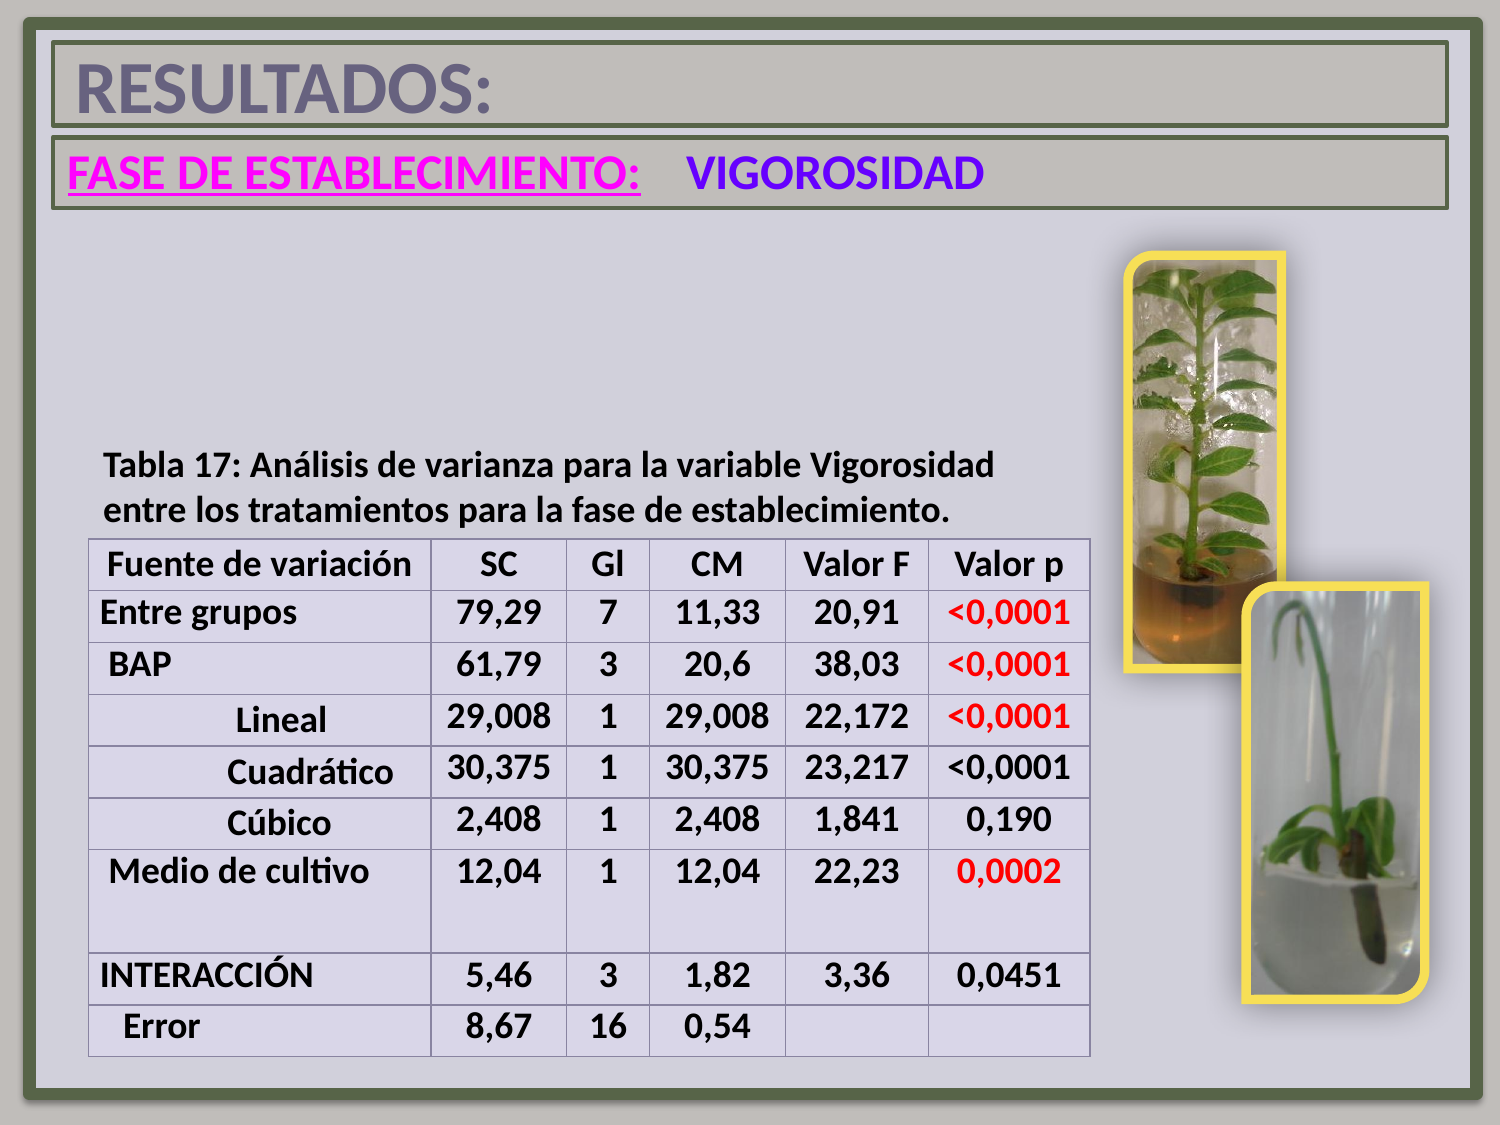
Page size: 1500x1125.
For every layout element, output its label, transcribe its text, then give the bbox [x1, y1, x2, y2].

table_header Valor F [786, 540, 928, 590]
table_cell 79,29 [432, 591, 566, 642]
table_cell 2,408 [650, 799, 785, 849]
table_cell 16 [567, 1006, 649, 1056]
table_cell 1,82 [650, 954, 785, 1004]
table_cell 11,33 [650, 591, 785, 642]
table_cell 12,04 [432, 850, 566, 952]
table_cell Error [1104, 232, 1448, 1022]
table_header Gl [567, 540, 649, 590]
table_cell <0,0001 [929, 643, 1089, 694]
table_cell Error [89, 1006, 430, 1056]
table_cell 22,172 [786, 695, 928, 745]
text_box [29, 23, 1477, 1095]
table_cell 1,841 [786, 799, 928, 849]
table_cell 23,217 [786, 747, 928, 797]
text_box [51, 135, 1449, 210]
table_cell <0,0001 [929, 591, 1089, 642]
table_cell 22,23 [786, 850, 928, 952]
table_header SC [432, 540, 566, 590]
table_cell 30,375 [650, 747, 785, 797]
table_cell 7 [567, 591, 649, 642]
text_box RESULTADOS: [0, 30, 683, 136]
table_header Valor p [929, 540, 1089, 590]
table_cell Lineal [89, 695, 430, 745]
table_cell 38,03 [786, 643, 928, 694]
table_cell 1 [567, 850, 649, 952]
table_cell BAP [89, 643, 430, 694]
table_cell 1 [567, 747, 649, 797]
table_cell [929, 1006, 1089, 1056]
table_cell 20,6 [650, 643, 785, 694]
picture [1127, 255, 1425, 1000]
table_header Fuente de variación [89, 540, 430, 590]
table_cell Entre grupos [89, 591, 430, 642]
table_cell 0,0002 [929, 850, 1089, 952]
table_cell 0,190 [929, 799, 1089, 849]
table_cell <0,0001 [929, 695, 1089, 745]
table_cell 20,91 [786, 591, 928, 642]
table_cell Cuadrático [89, 747, 430, 797]
table_cell 5,46 [432, 954, 566, 1004]
table_cell 1 [567, 695, 649, 745]
table_cell INTERACCIÓN [89, 954, 430, 1004]
text_box [683, 41, 1449, 127]
text_box FASE DE ESTABLECIMIENTO: VIGOROSIDAD [53, 132, 1388, 208]
table_cell 29,008 [650, 695, 785, 745]
table_cell 12,04 [650, 850, 785, 952]
table_cell [786, 1006, 928, 1056]
text_box Tabla 17: Análisis de varianza para la variable Vigorosidad entre los tratamientos para la fase de establecimiento. [88, 432, 1093, 538]
table_cell 61,79 [432, 643, 566, 694]
table_cell 8,67 [432, 1006, 566, 1056]
table_cell Medio de cultivo [89, 850, 430, 952]
table_header CM [650, 540, 785, 590]
table_cell 3 [567, 643, 649, 694]
table_cell 29,008 [432, 695, 566, 745]
table_cell 30,375 [432, 747, 566, 797]
table_cell <0,0001 [929, 747, 1089, 797]
table_cell 3 [567, 954, 649, 1004]
table_cell 0,0451 [929, 954, 1089, 1004]
table_cell 2,408 [432, 799, 566, 849]
table_cell 0,54 [650, 1006, 785, 1056]
table_cell 3,36 [786, 954, 928, 1004]
table_cell 1 [567, 799, 649, 849]
table_cell Cúbico [89, 799, 430, 849]
